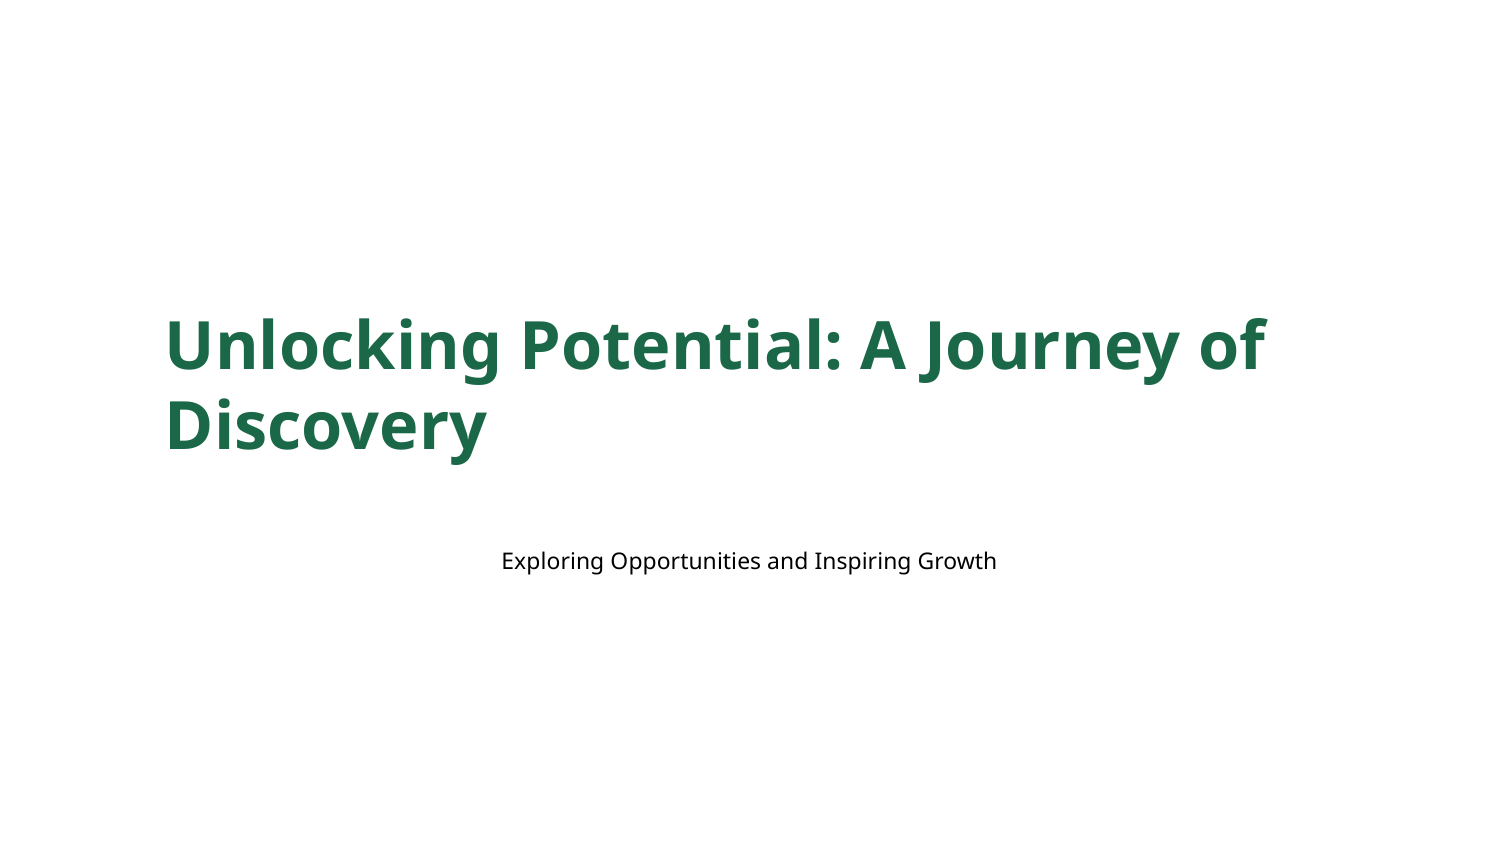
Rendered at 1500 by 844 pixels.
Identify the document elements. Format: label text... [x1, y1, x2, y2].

text_box Unlocking Potential: A Journey of Discovery Exploring Opportunities and Inspiring Growth [149, 295, 1350, 718]
